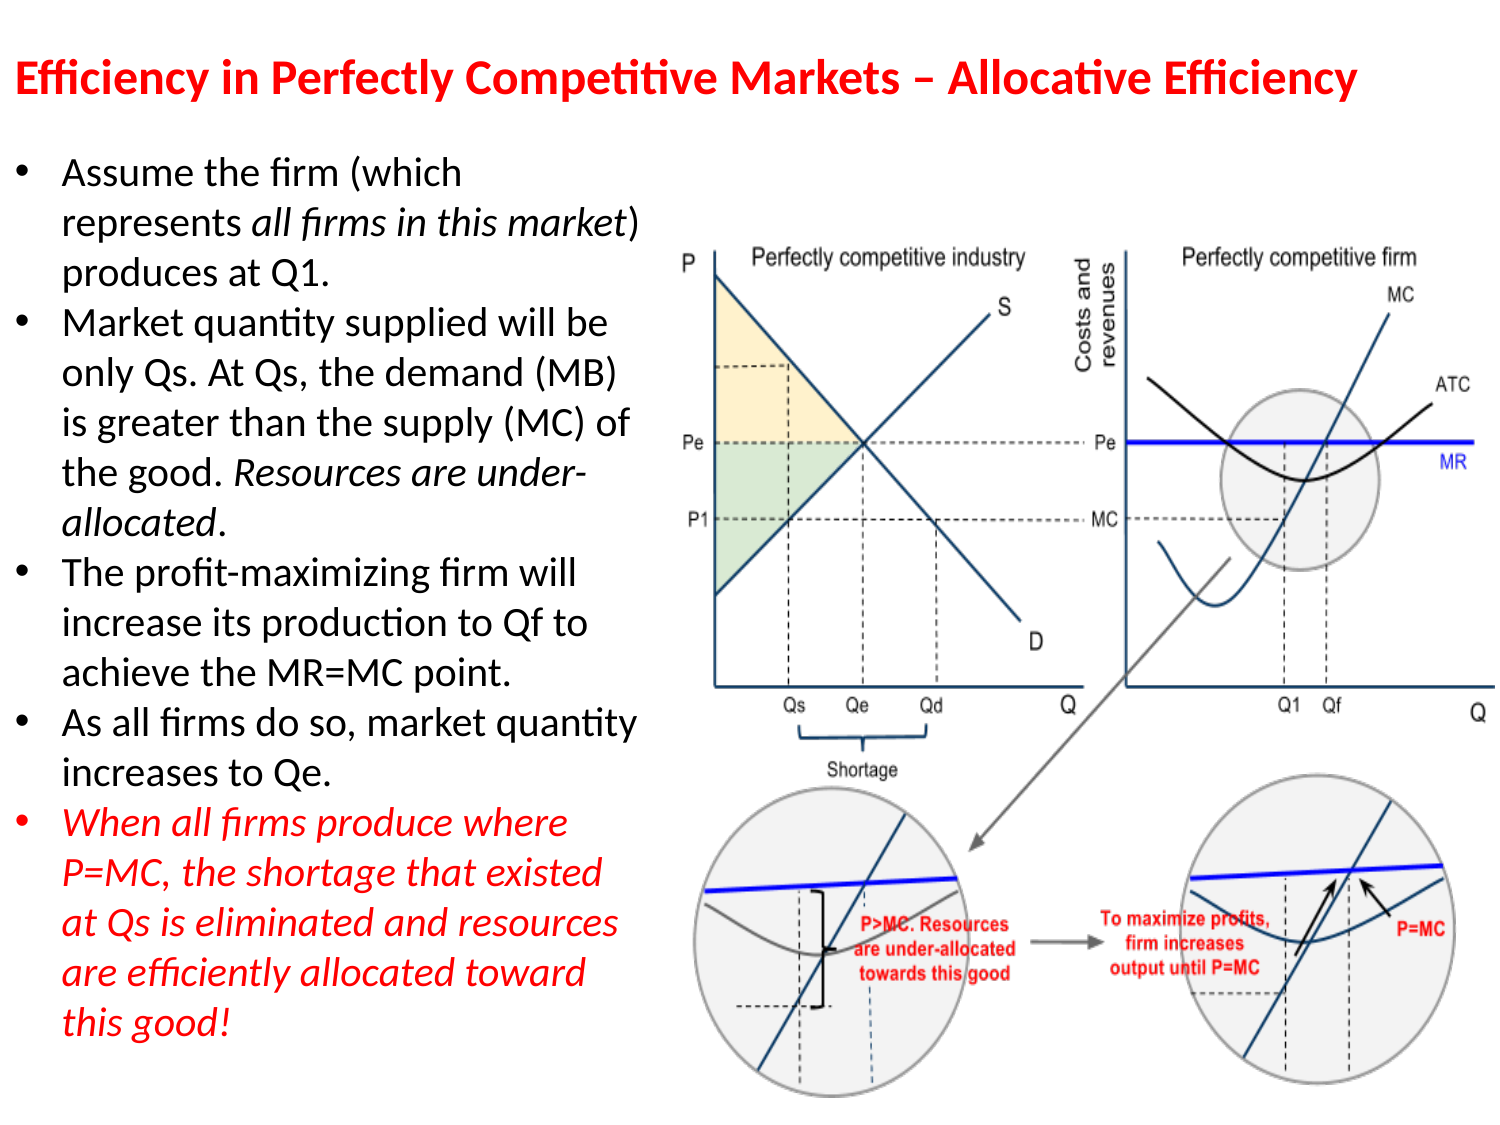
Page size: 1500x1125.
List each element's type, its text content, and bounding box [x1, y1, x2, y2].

text_box Efficiency in Perfectly Competitive Markets – Allocative Efficiency [0, 37, 1500, 113]
picture [662, 237, 1495, 1099]
text_box Assume the firm (which represents all firms in this market) produces at Q1. Market quantity supplied will be only Qs. At Qs, the demand (MB) is greater than the supply (MC) of the good. Resources are under-allocated. The profit-maximizing firm will increase its production to Qf to achieve the MR=MC point. As all firms do so, market quantity increases to Qe. When all firms produce where P=MC, the shortage that existed at Qs is eliminated and resources are efficiently allocated toward this good! [0, 137, 663, 1053]
